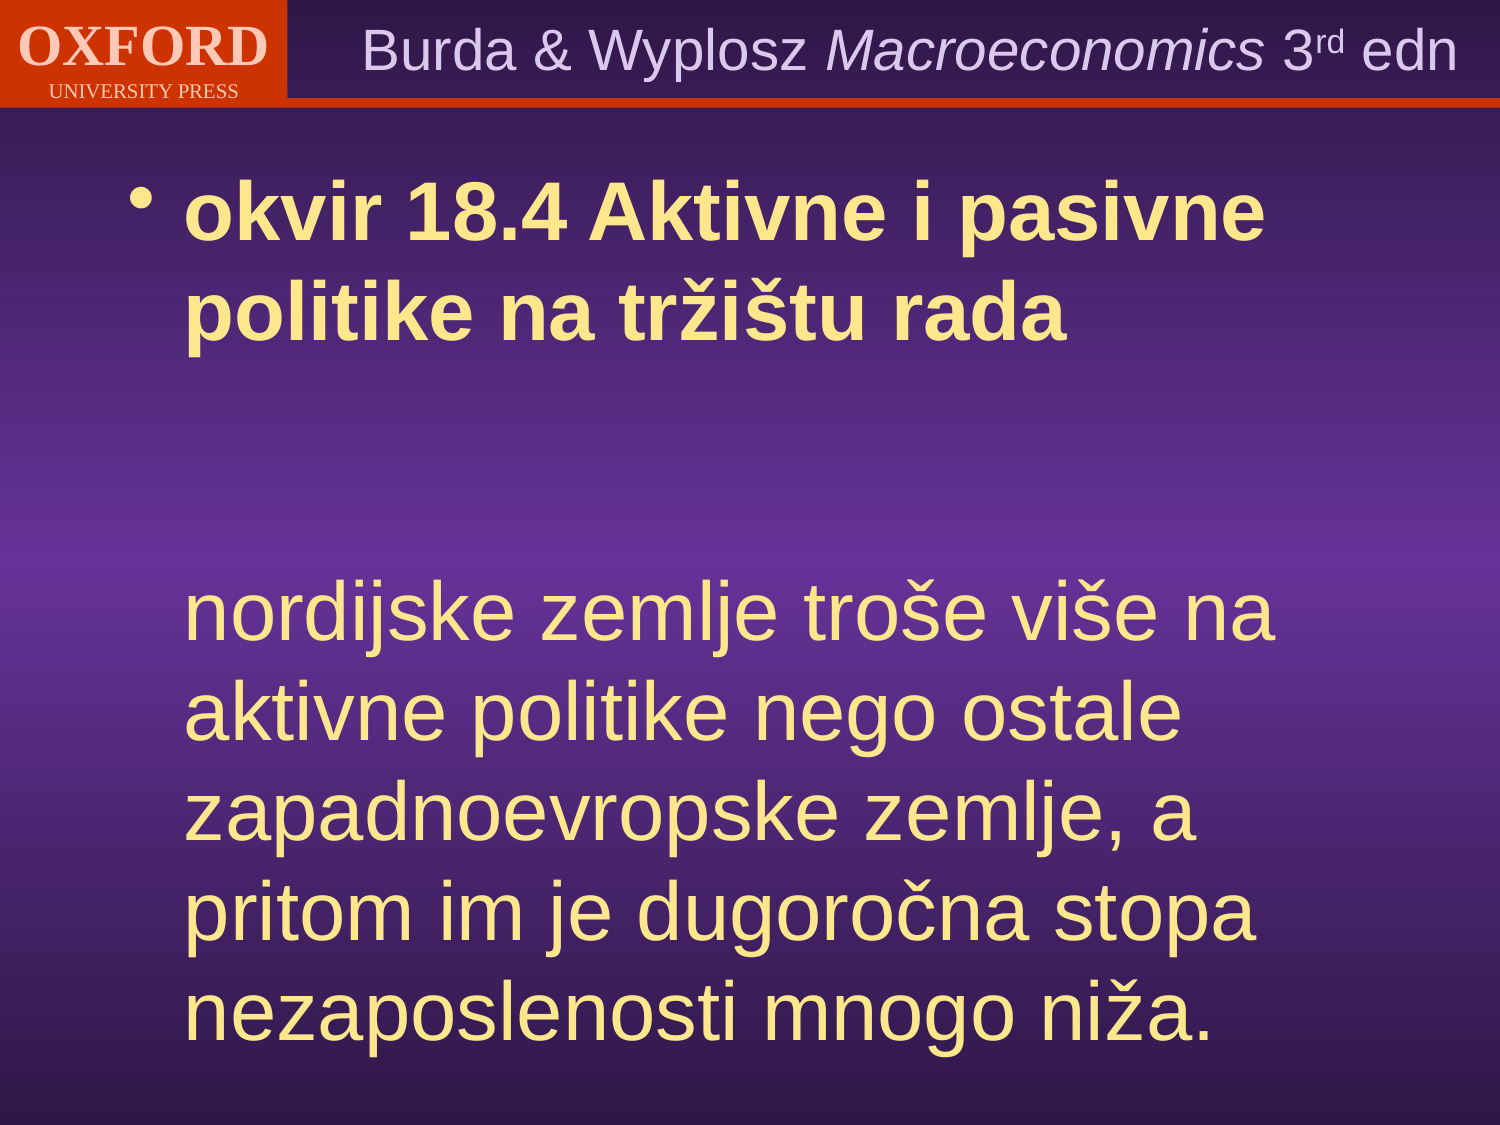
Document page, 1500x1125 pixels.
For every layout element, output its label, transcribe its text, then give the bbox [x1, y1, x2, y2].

list okvir 18.4 Aktivne i pasivne politike na tržištu rada nordijske zemlje troše više na aktivne politike nego ostale zapadnoevropske zemlje, a pritom im je dugoročna stopa nezaposlenosti mnogo niža. [112, 149, 1447, 950]
